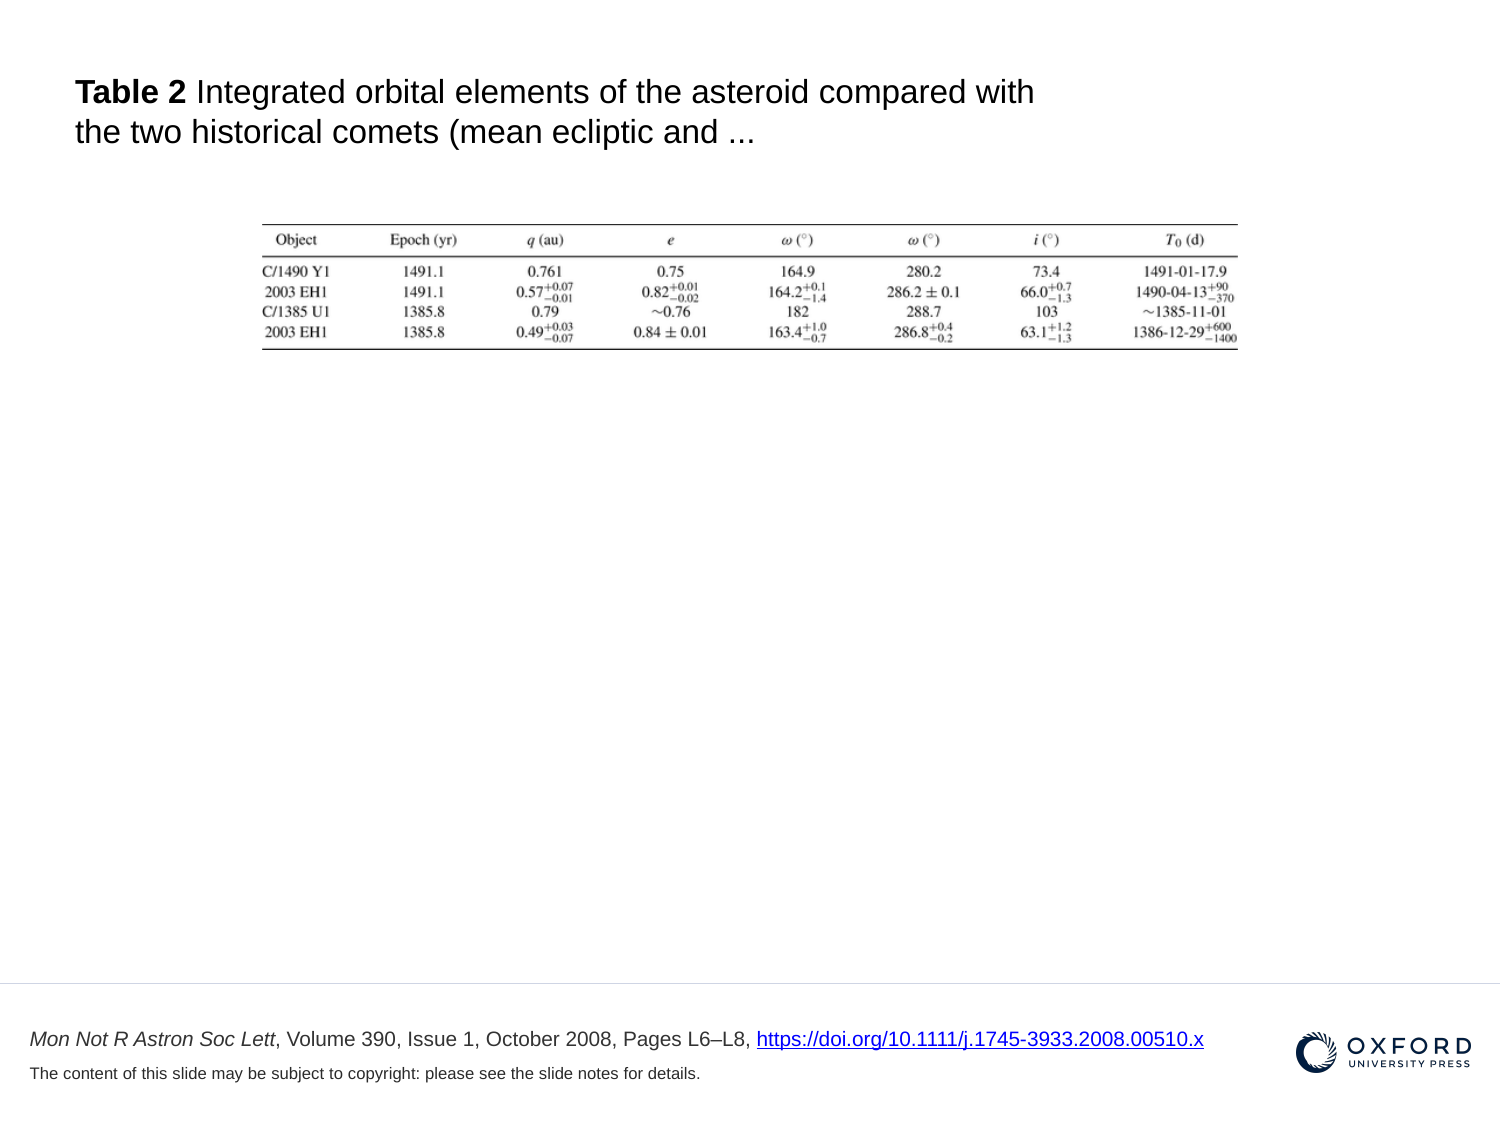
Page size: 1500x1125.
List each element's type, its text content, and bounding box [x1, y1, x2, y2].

footer Mon Not R Astron Soc Lett, Volume 390, Issue 1, October 2008, Pages L6–L8, https://doi.org/10.1111/j.1745-3933.2008.00510.x The content of this slide may be subject to copyright: please see the slide notes for details. [0, 983, 1260, 1125]
picture [262, 224, 1238, 350]
title Table 2 Integrated orbital elements of the asteroid compared with the two historical comets (mean ecliptic and ... [75, 69, 1078, 171]
picture [1296, 1032, 1471, 1073]
